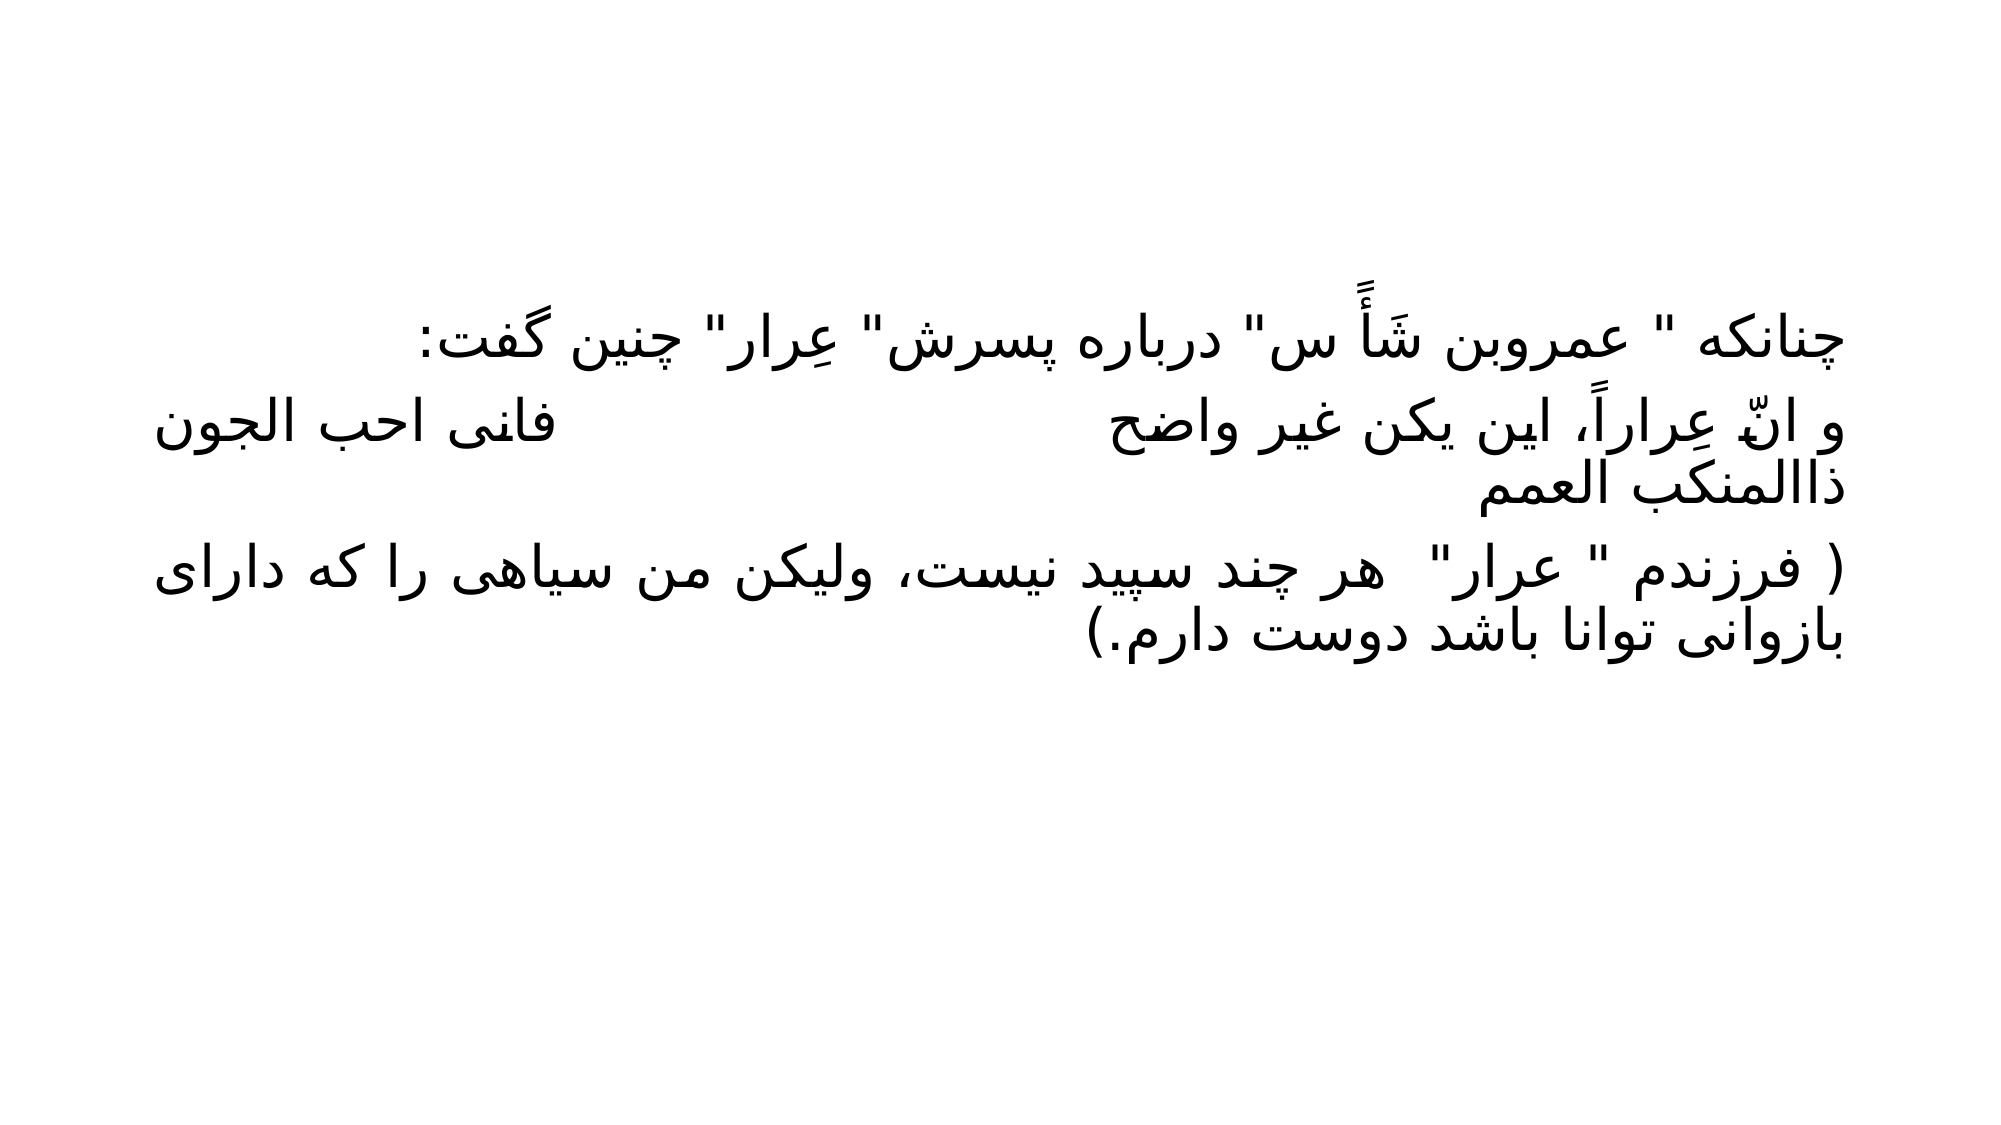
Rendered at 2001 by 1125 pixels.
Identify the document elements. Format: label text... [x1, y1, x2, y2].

list چنانکه " عمروبن شَأً س" درباره پسرش" عِرار" چنین گفت: و انّ عِراراً، این یکن غیر واضح فانی احب الجون ذاالمنکب العمم ( فرزندم " عرار" هر چند سپید نیست، ولیکن من سیاهی را که دارای بازوانی توانا باشد دوست دارم.) [137, 299, 1863, 1014]
